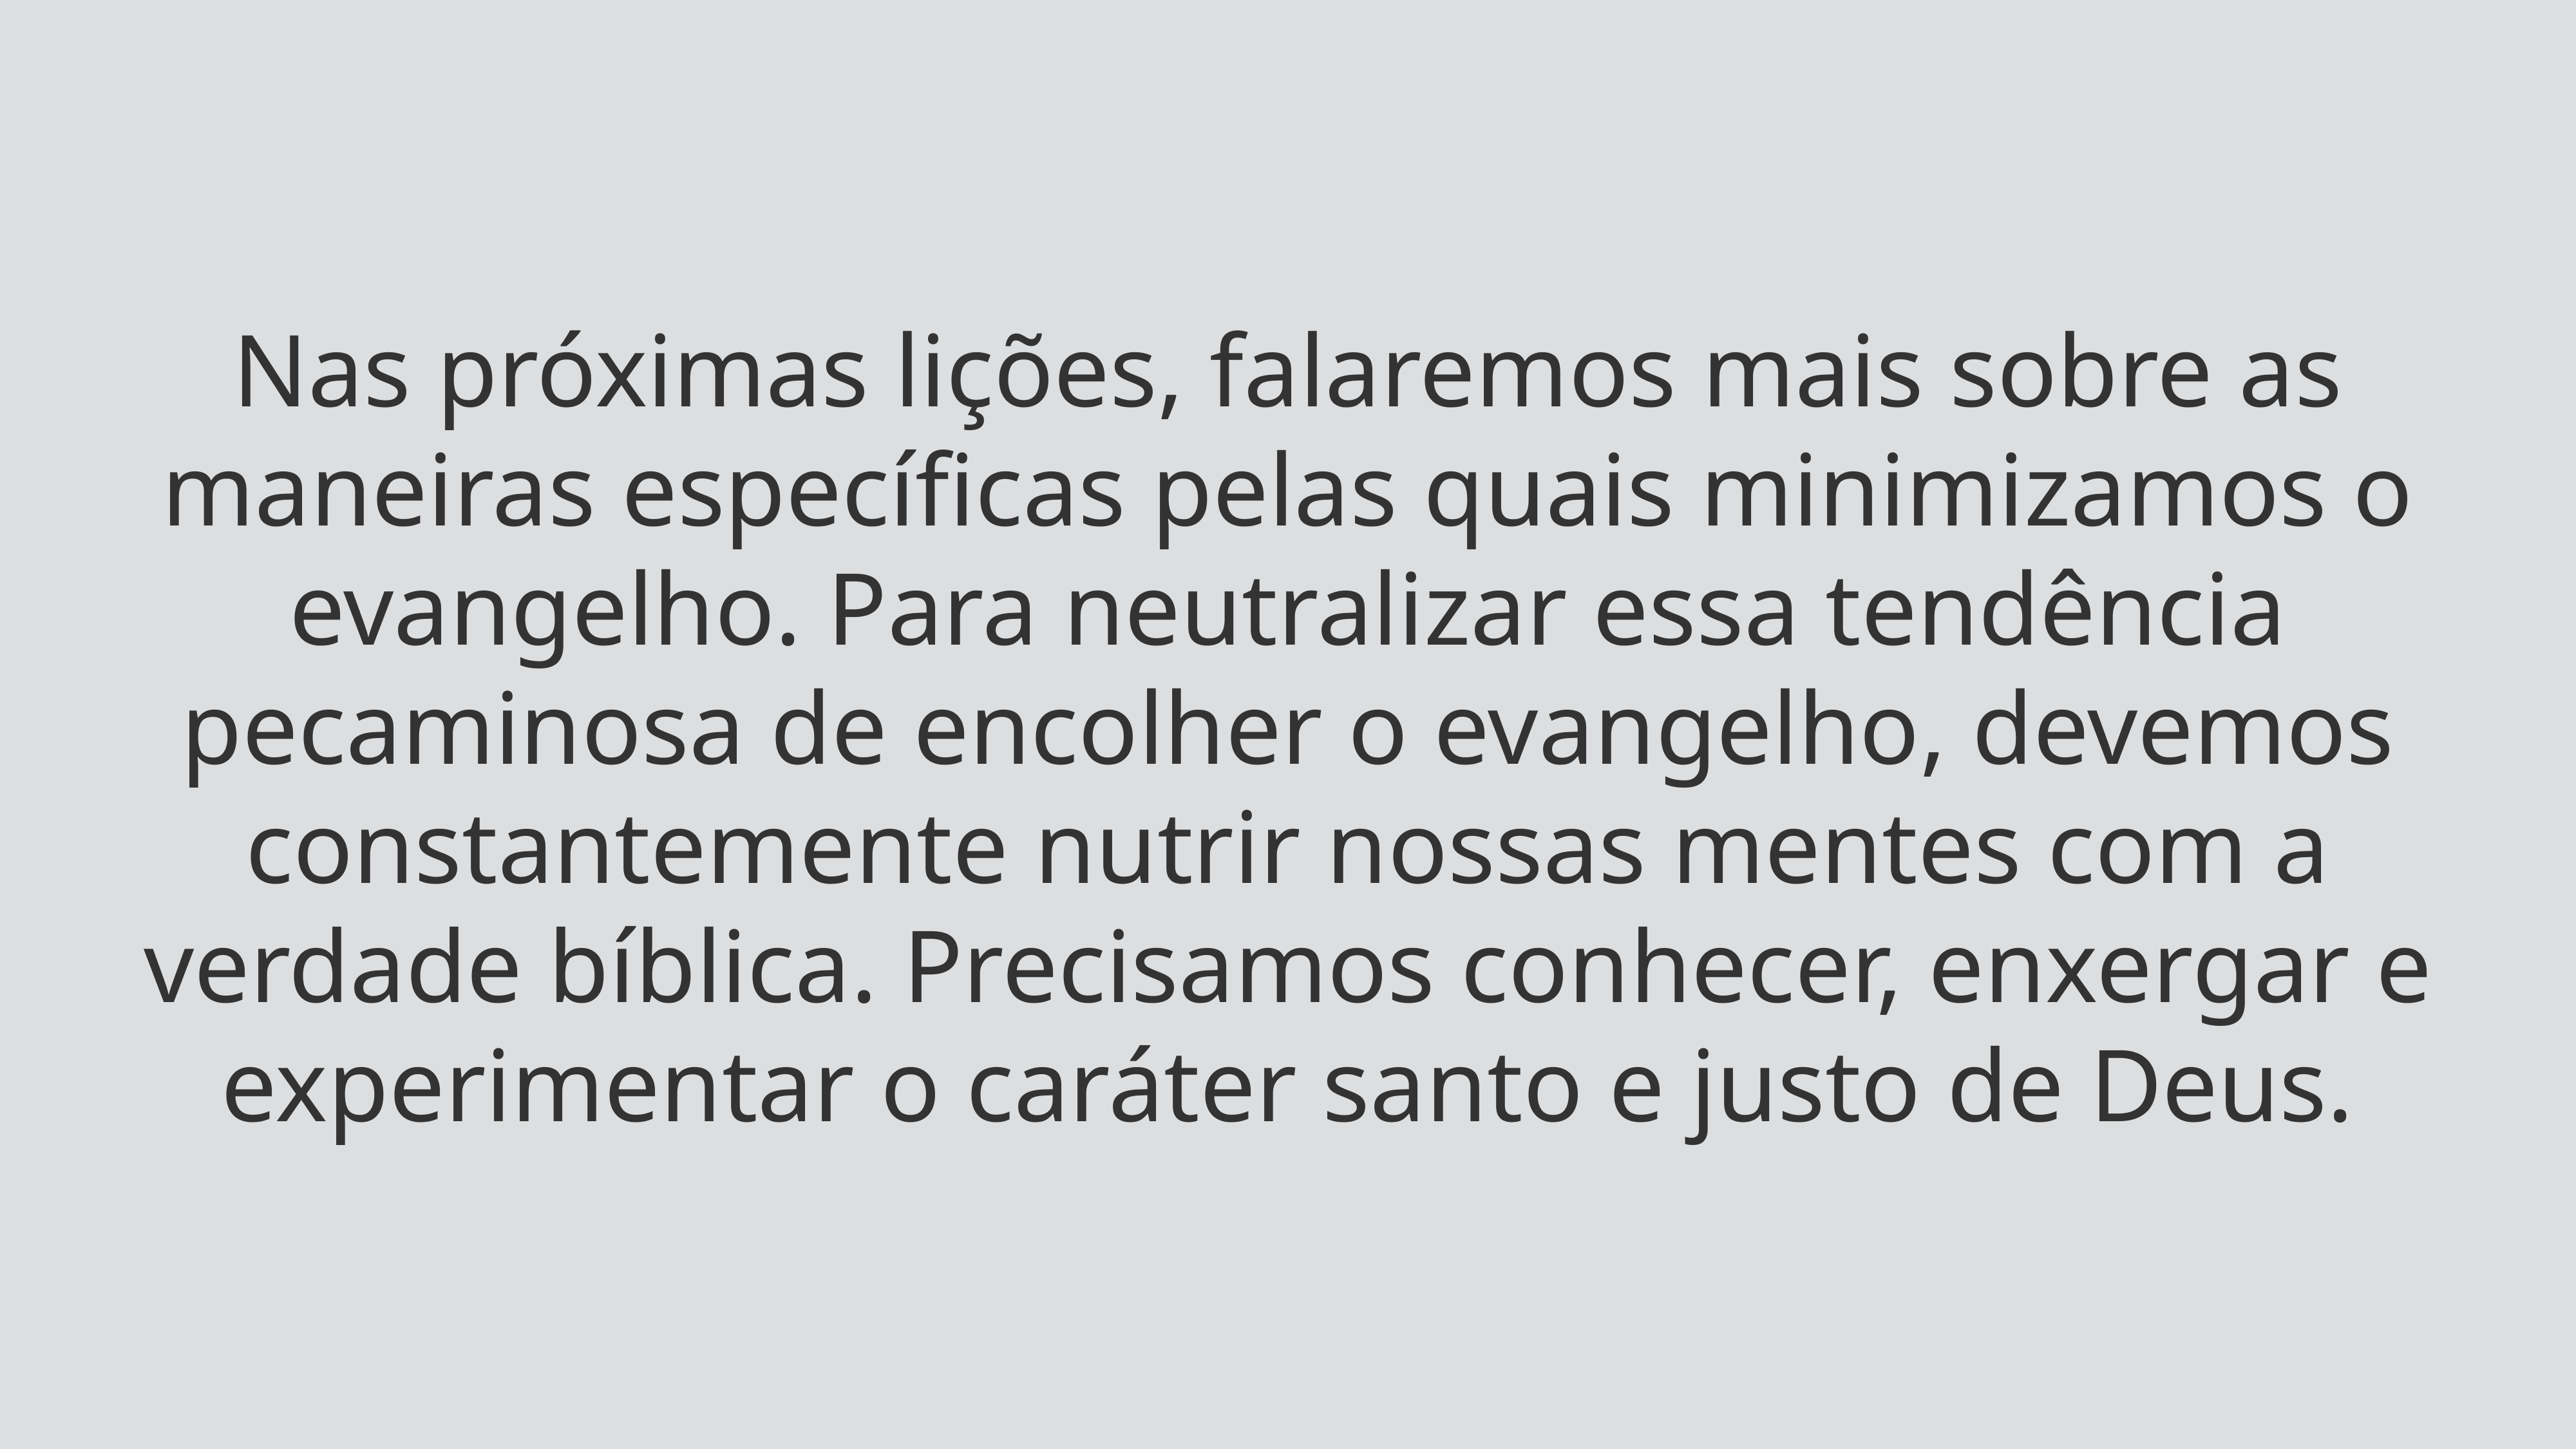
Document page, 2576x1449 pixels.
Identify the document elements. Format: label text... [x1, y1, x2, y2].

text_box Nas próximas lições, falaremos mais sobre as maneiras específicas pelas quais minimizamos o evangelho. Para neutralizar essa tendência pecaminosa de encolher o evangelho, devemos constantemente nutrir nossas mentes com a verdade bíblica. Precisamos conhecer, enxergar e experimentar o caráter santo e justo de Deus. [79, 299, 2497, 1150]
